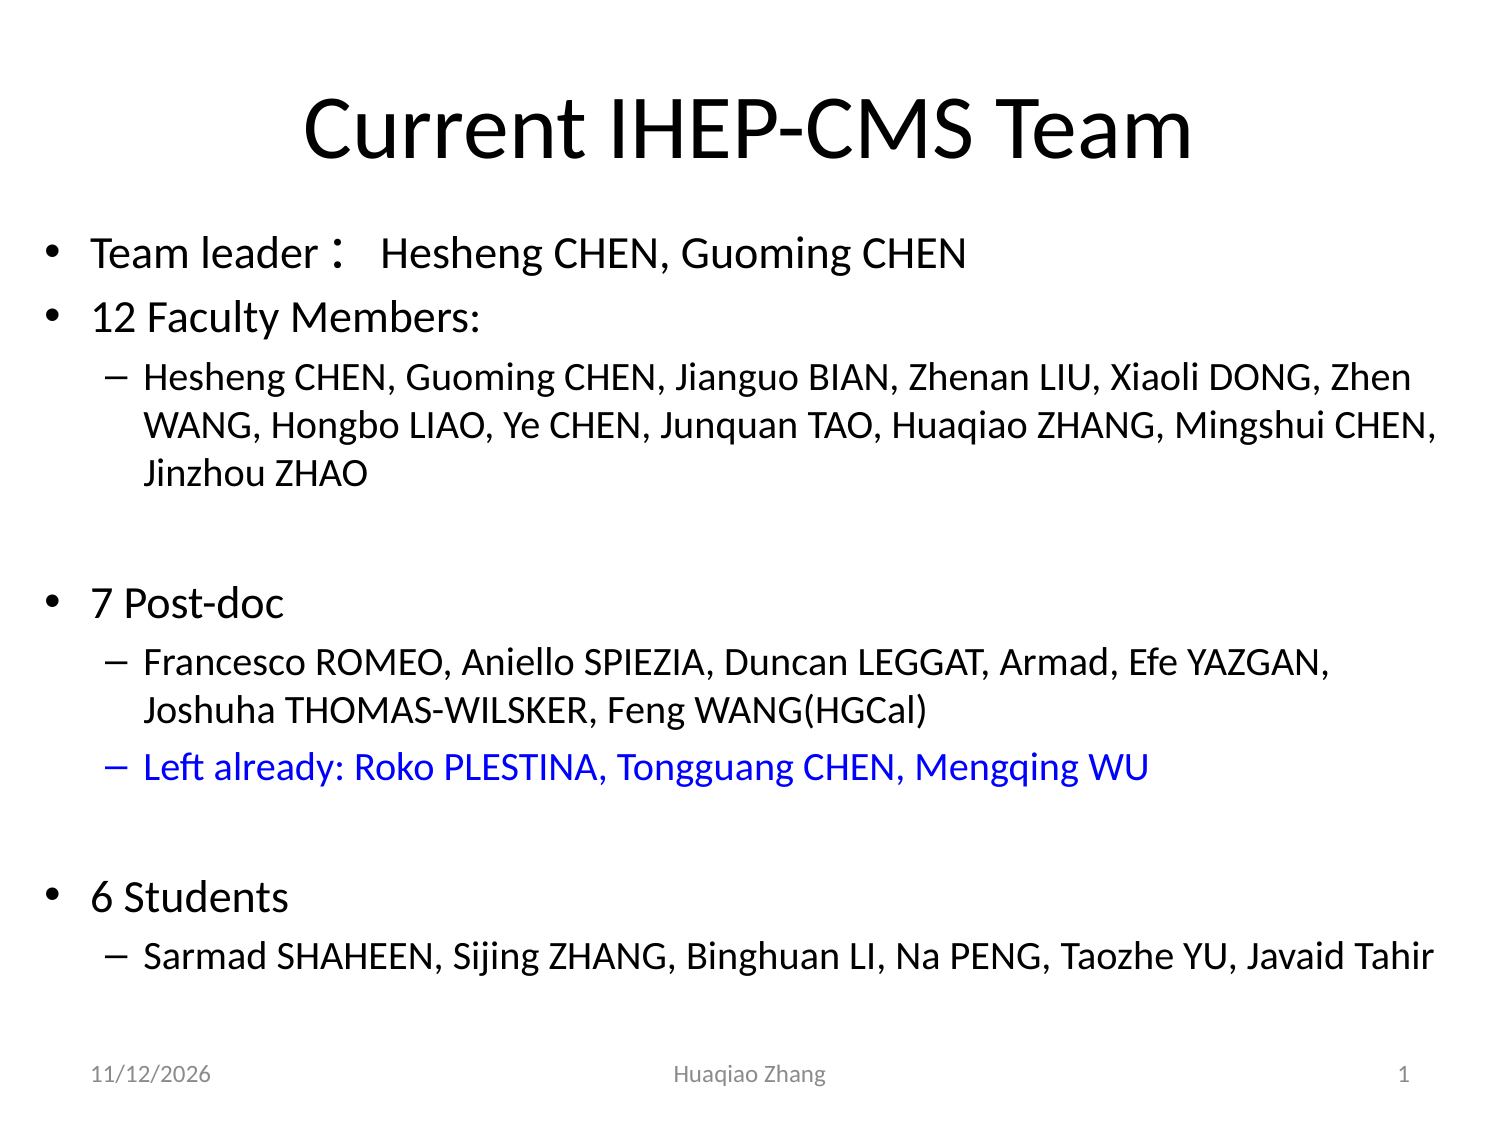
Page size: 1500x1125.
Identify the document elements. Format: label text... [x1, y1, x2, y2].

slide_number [75, 1042, 425, 1103]
slide_number 1 [1074, 1042, 1425, 1103]
title Current IHEP-CMS Team [75, 27, 1425, 215]
list Team leader：Hesheng CHEN, Guoming CHEN 12 Faculty Members: Hesheng CHEN, Guoming CHEN, Jianguo BIAN, Zhenan LIU, Xiaoli DONG, Zhen WANG, Hongbo LIAO, Ye CHEN, Junquan TAO, Huaqiao ZHANG, Mingshui CHEN, Jinzhou ZHAO 7 Post-doc Francesco ROMEO, Aniello SPIEZIA, Duncan LEGGAT, Armad, Efe YAZGAN, Joshuha THOMAS-WILSKER, Feng WANG(HGCal) Left already: Roko PLESTINA, Tongguang CHEN, Mengqing WU 6 Students Sarmad SHAHEEN, Sijing ZHANG, Binghuan LI, Na PENG, Taozhe YU, Javaid Tahir [29, 215, 1455, 1043]
footer Huaqiao Zhang [512, 1042, 988, 1103]
